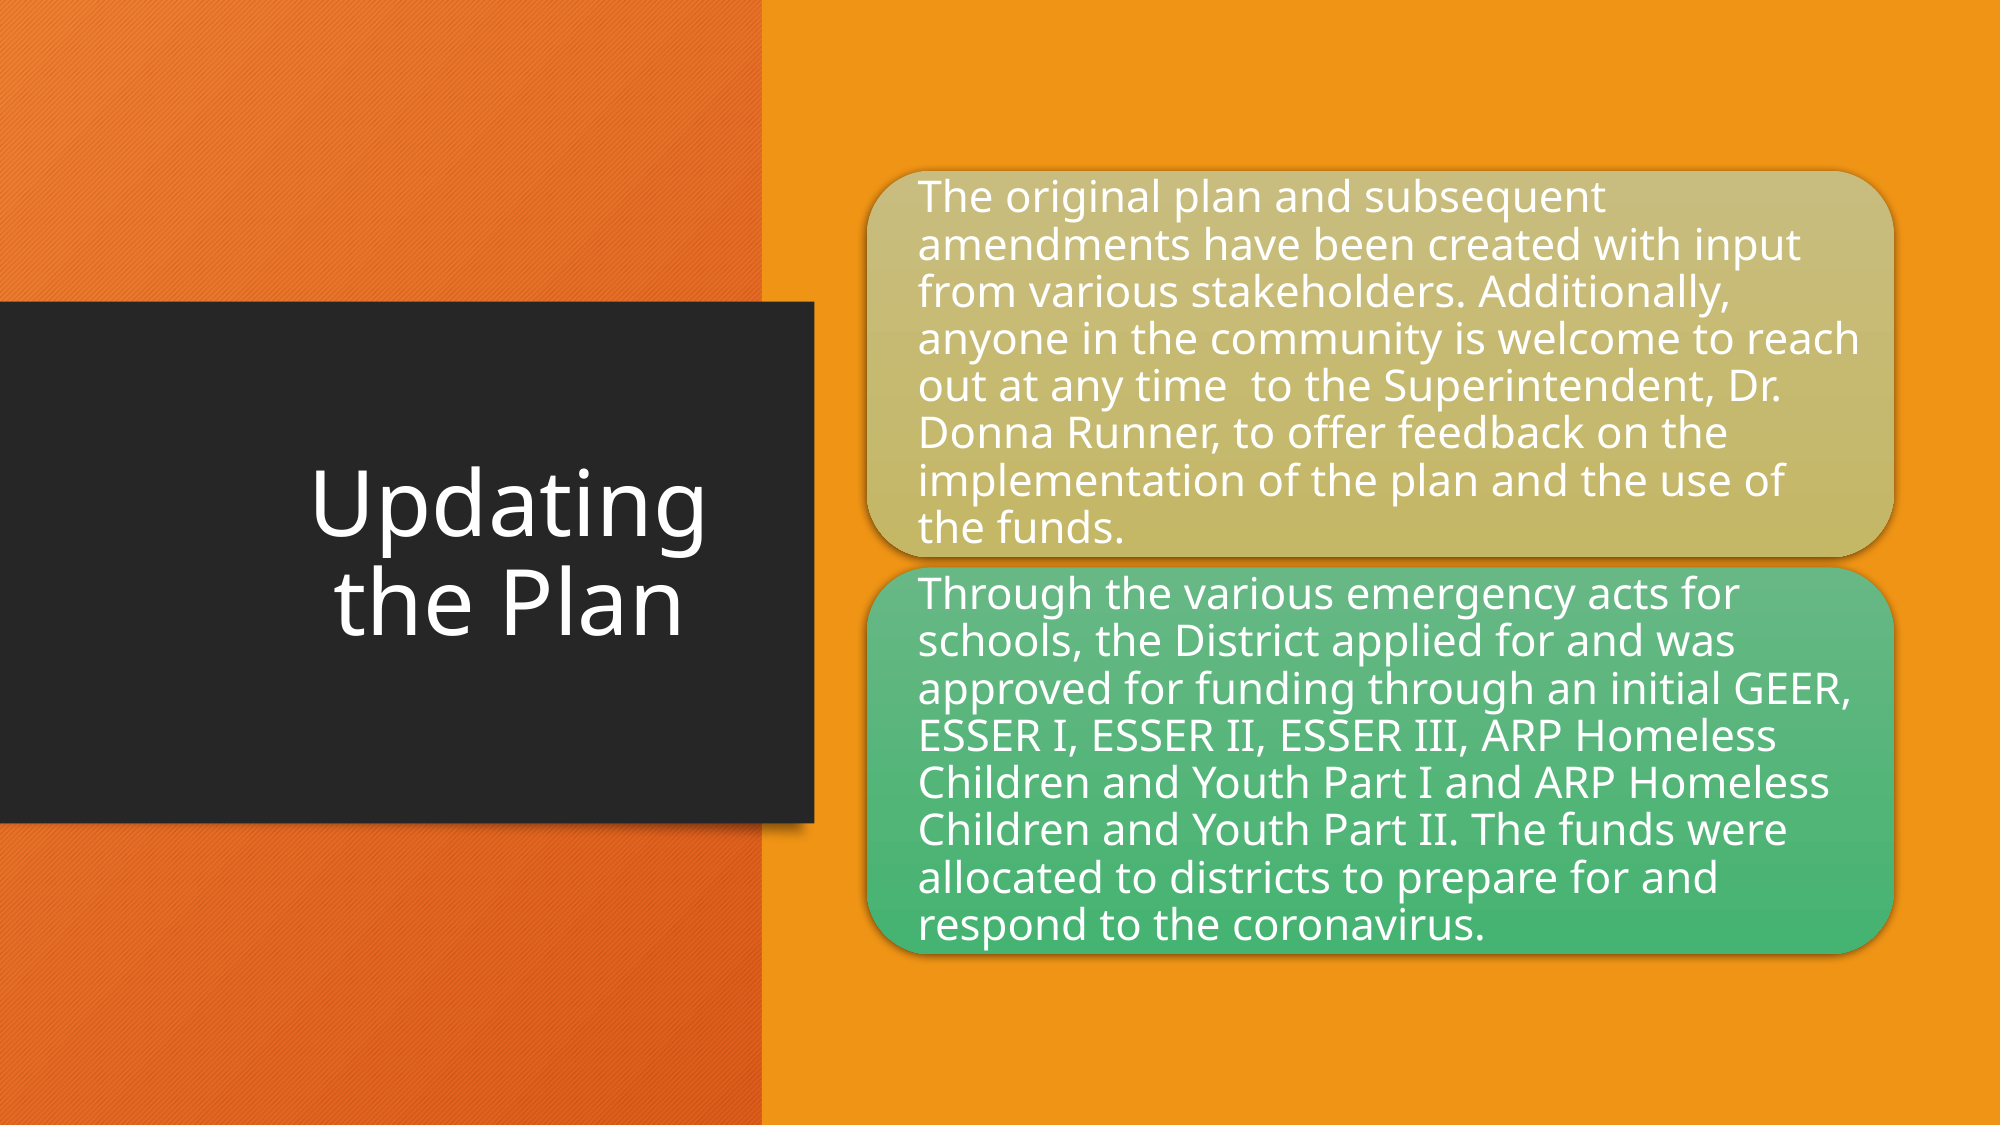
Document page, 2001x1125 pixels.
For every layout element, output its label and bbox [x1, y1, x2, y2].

list [866, 104, 1895, 1021]
picture [0, 0, 2000, 1125]
